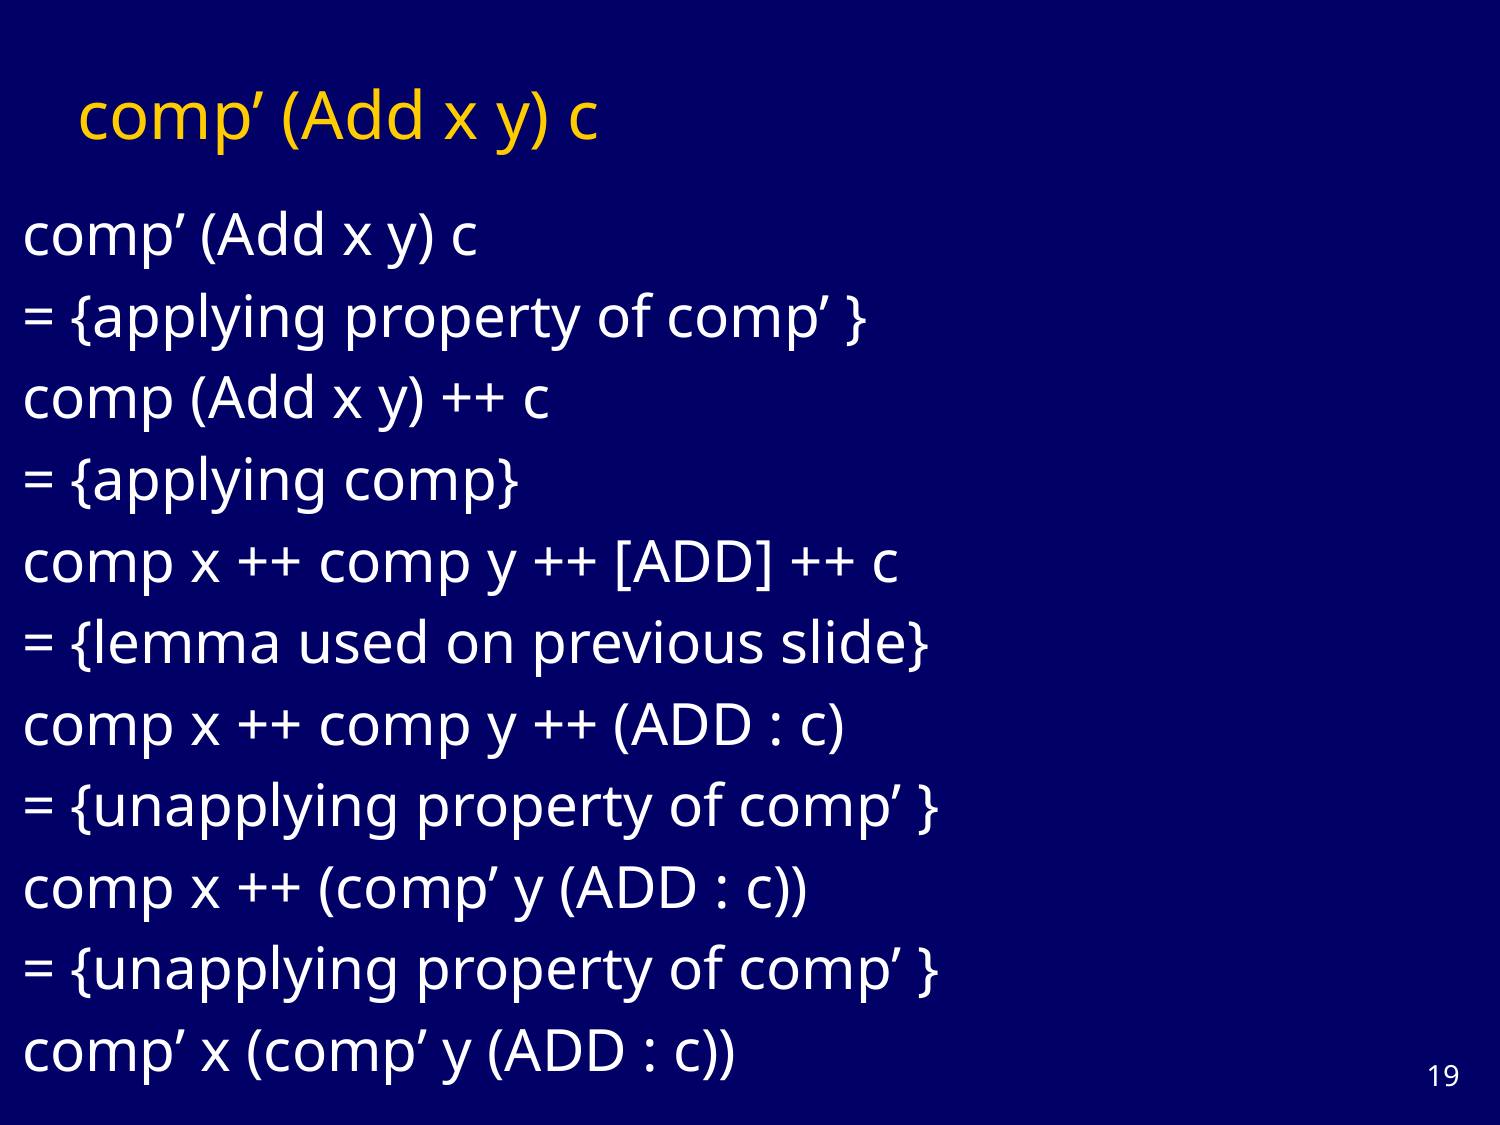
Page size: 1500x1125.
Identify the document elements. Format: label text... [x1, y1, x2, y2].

title comp’ (Add x y) c [62, 62, 1338, 161]
list comp’ (Add x y) c = {applying property of comp’ } comp (Add x y) ++ c = {applying comp} comp x ++ comp y ++ [ADD] ++ c = {lemma used on previous slide} comp x ++ comp y ++ (ADD : c) = {unapplying property of comp’ } comp x ++ (comp’ y (ADD : c)) = {unapplying property of comp’ } comp’ x (comp’ y (ADD : c)) [7, 190, 1500, 1125]
slide_number 18 [1374, 1049, 1476, 1101]
